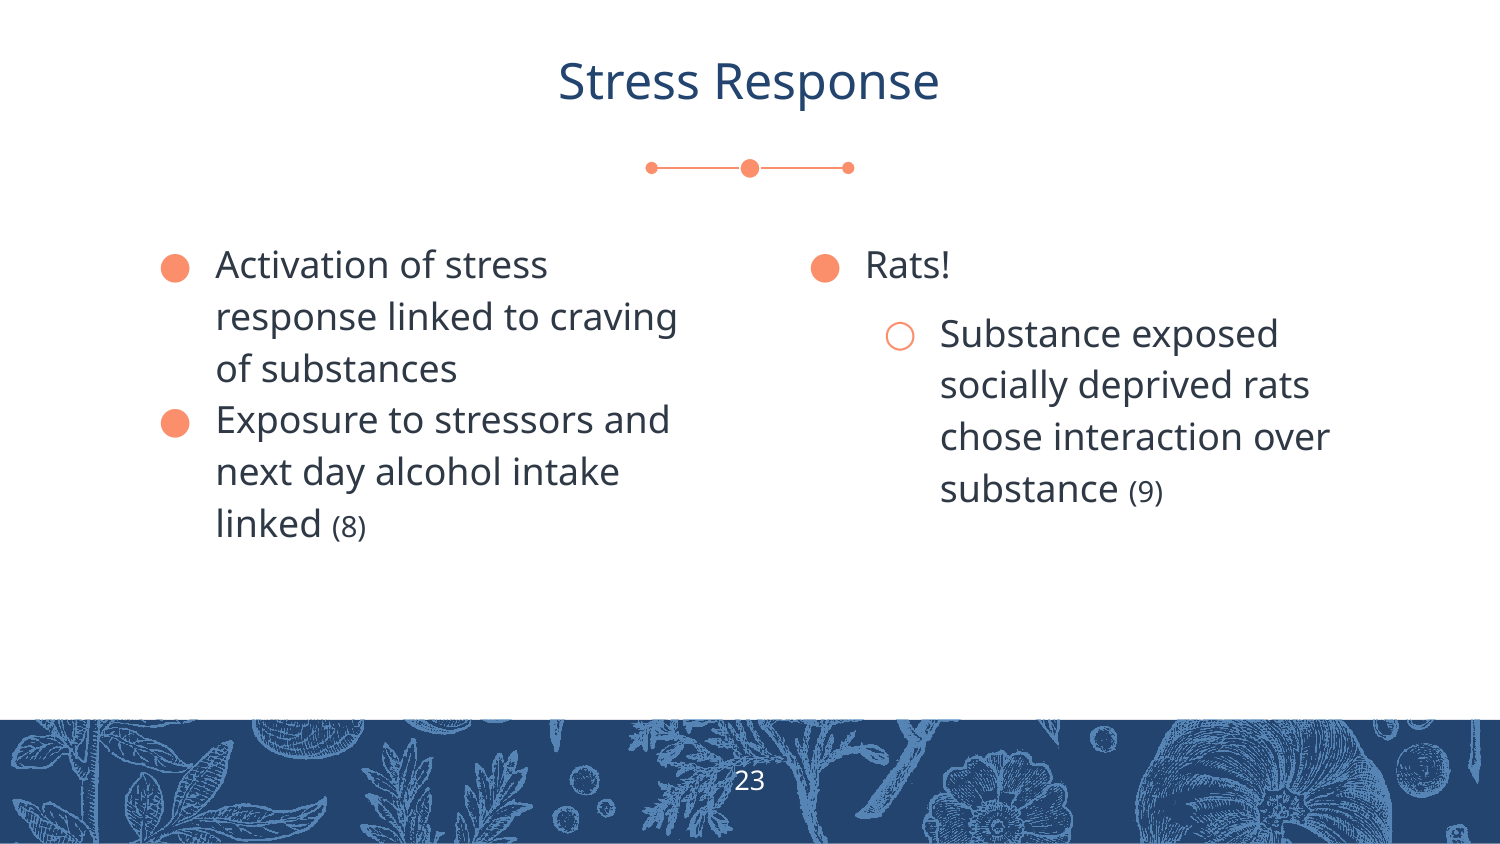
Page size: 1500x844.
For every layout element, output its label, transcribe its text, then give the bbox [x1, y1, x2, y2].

slide_number 23 [643, 739, 857, 824]
picture [0, 719, 1500, 844]
list Activation of stress response linked to craving of substances Exposure to stressors and next day alcohol intake linked (8) [140, 234, 711, 677]
list Rats! Substance exposed socially deprived rats chose interaction over substance (9) [789, 234, 1360, 677]
title Stress Response [140, 0, 1360, 167]
